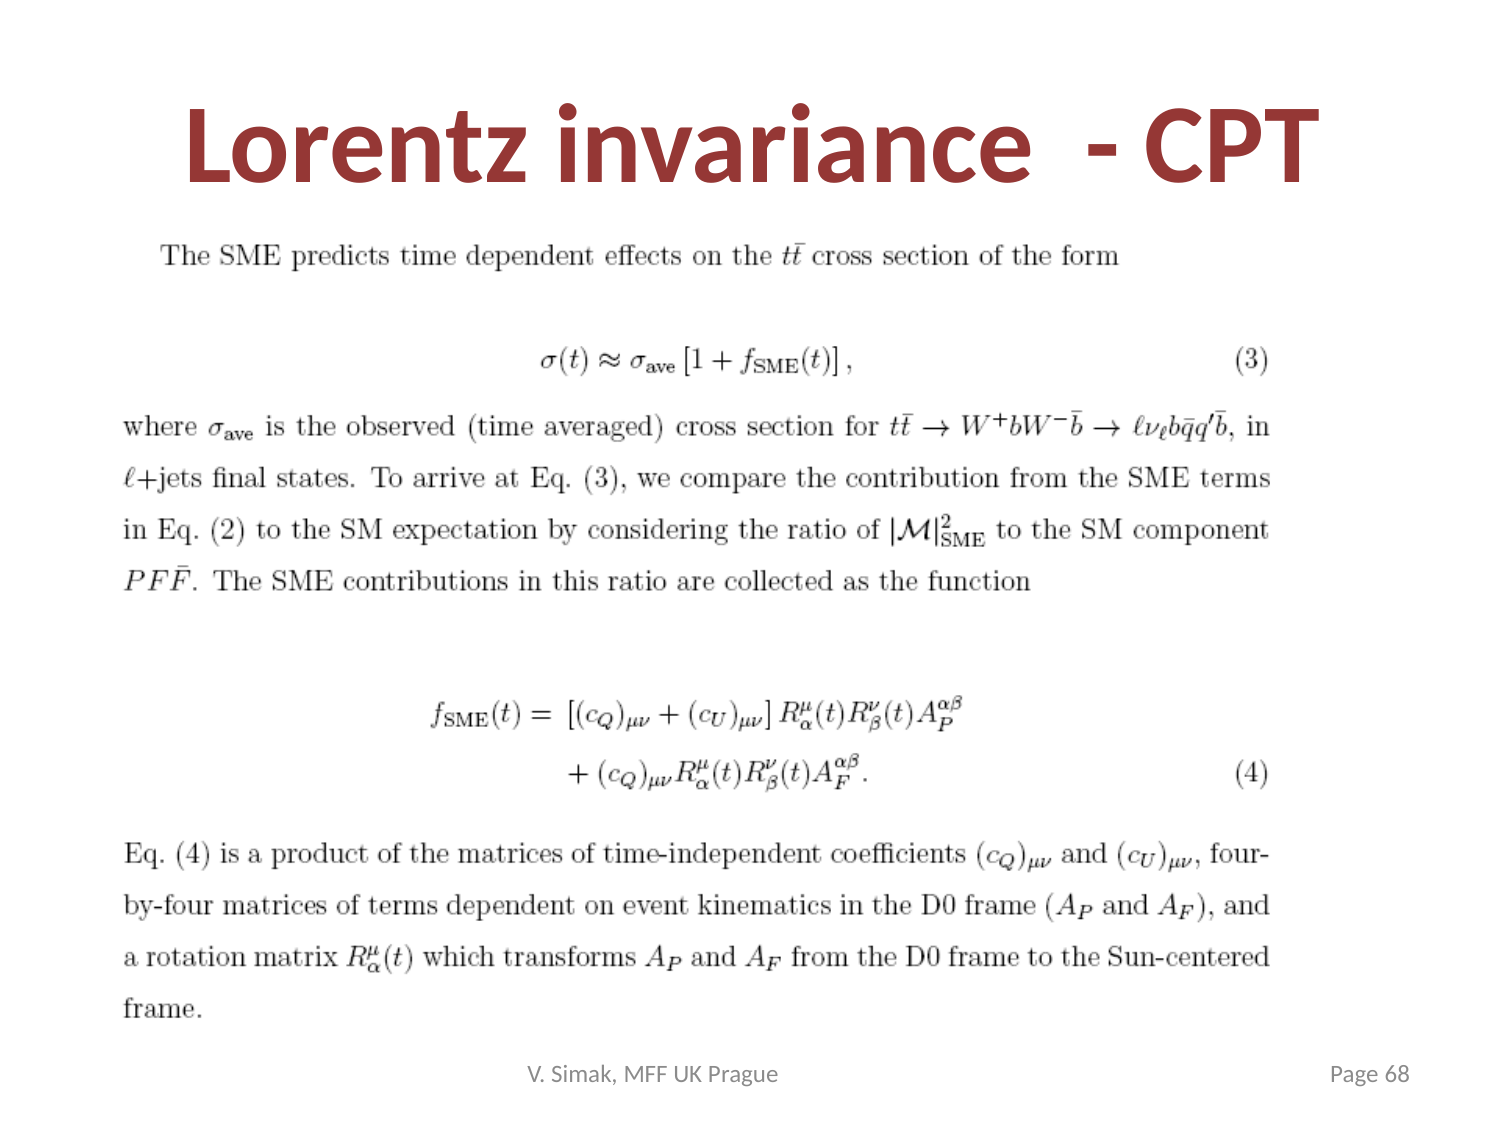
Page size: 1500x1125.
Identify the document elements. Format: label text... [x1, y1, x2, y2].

text_box Lorentz invariance - CPT [169, 62, 1336, 235]
picture [105, 237, 1346, 1029]
footer V. Simak, MFF UK Prague [512, 1042, 988, 1103]
slide_number Page 68 [1074, 1042, 1425, 1103]
